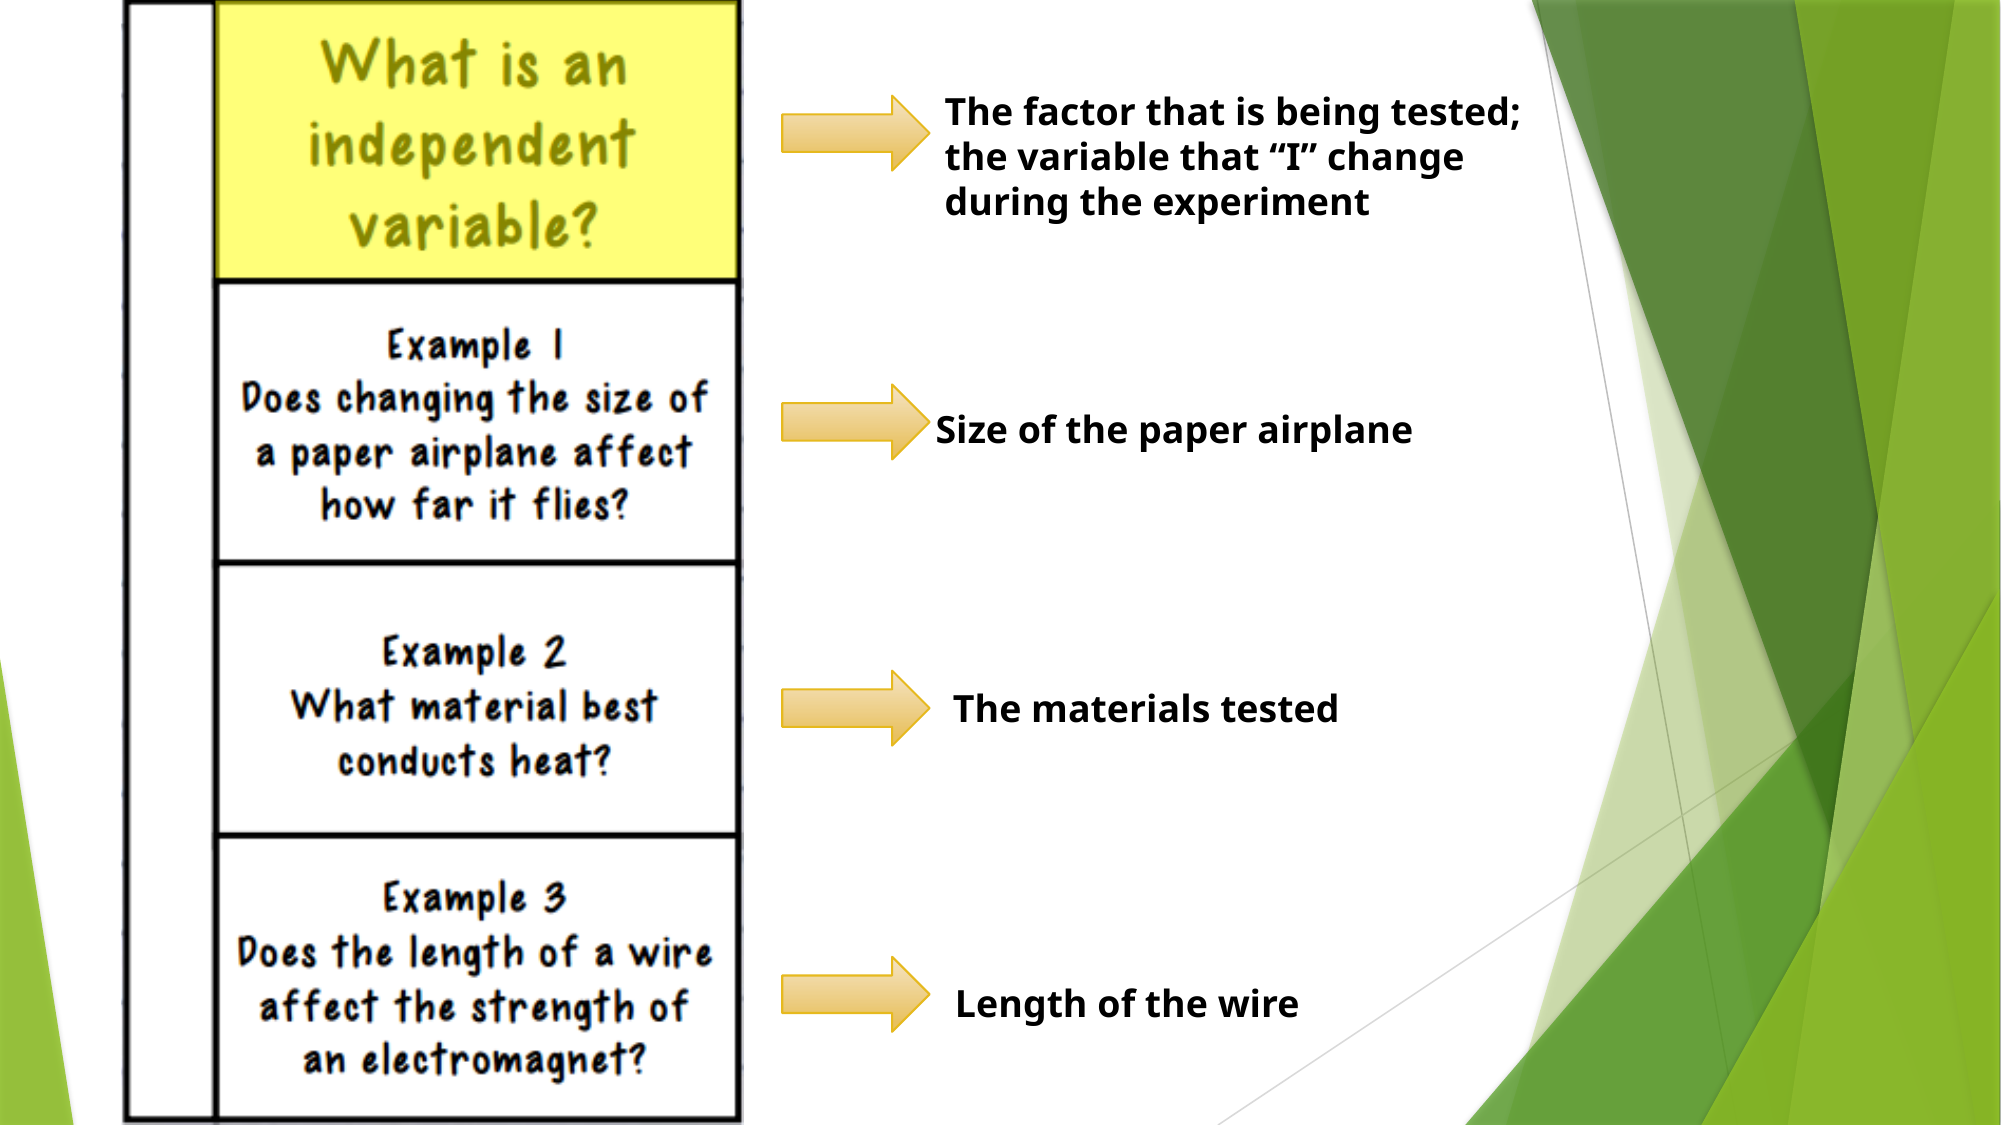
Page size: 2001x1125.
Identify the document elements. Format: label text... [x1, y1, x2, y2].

text_box [781, 669, 931, 747]
text_box The factor that is being tested; the variable that “I” change during the experiment [929, 80, 1588, 230]
text_box [781, 94, 929, 172]
text_box [781, 955, 931, 1033]
text_box The materials tested [938, 677, 1355, 738]
picture [121, 0, 744, 1125]
text_box Length of the wire [940, 972, 1315, 1032]
text_box [781, 383, 920, 461]
text_box Size of the paper airplane [920, 398, 1429, 459]
